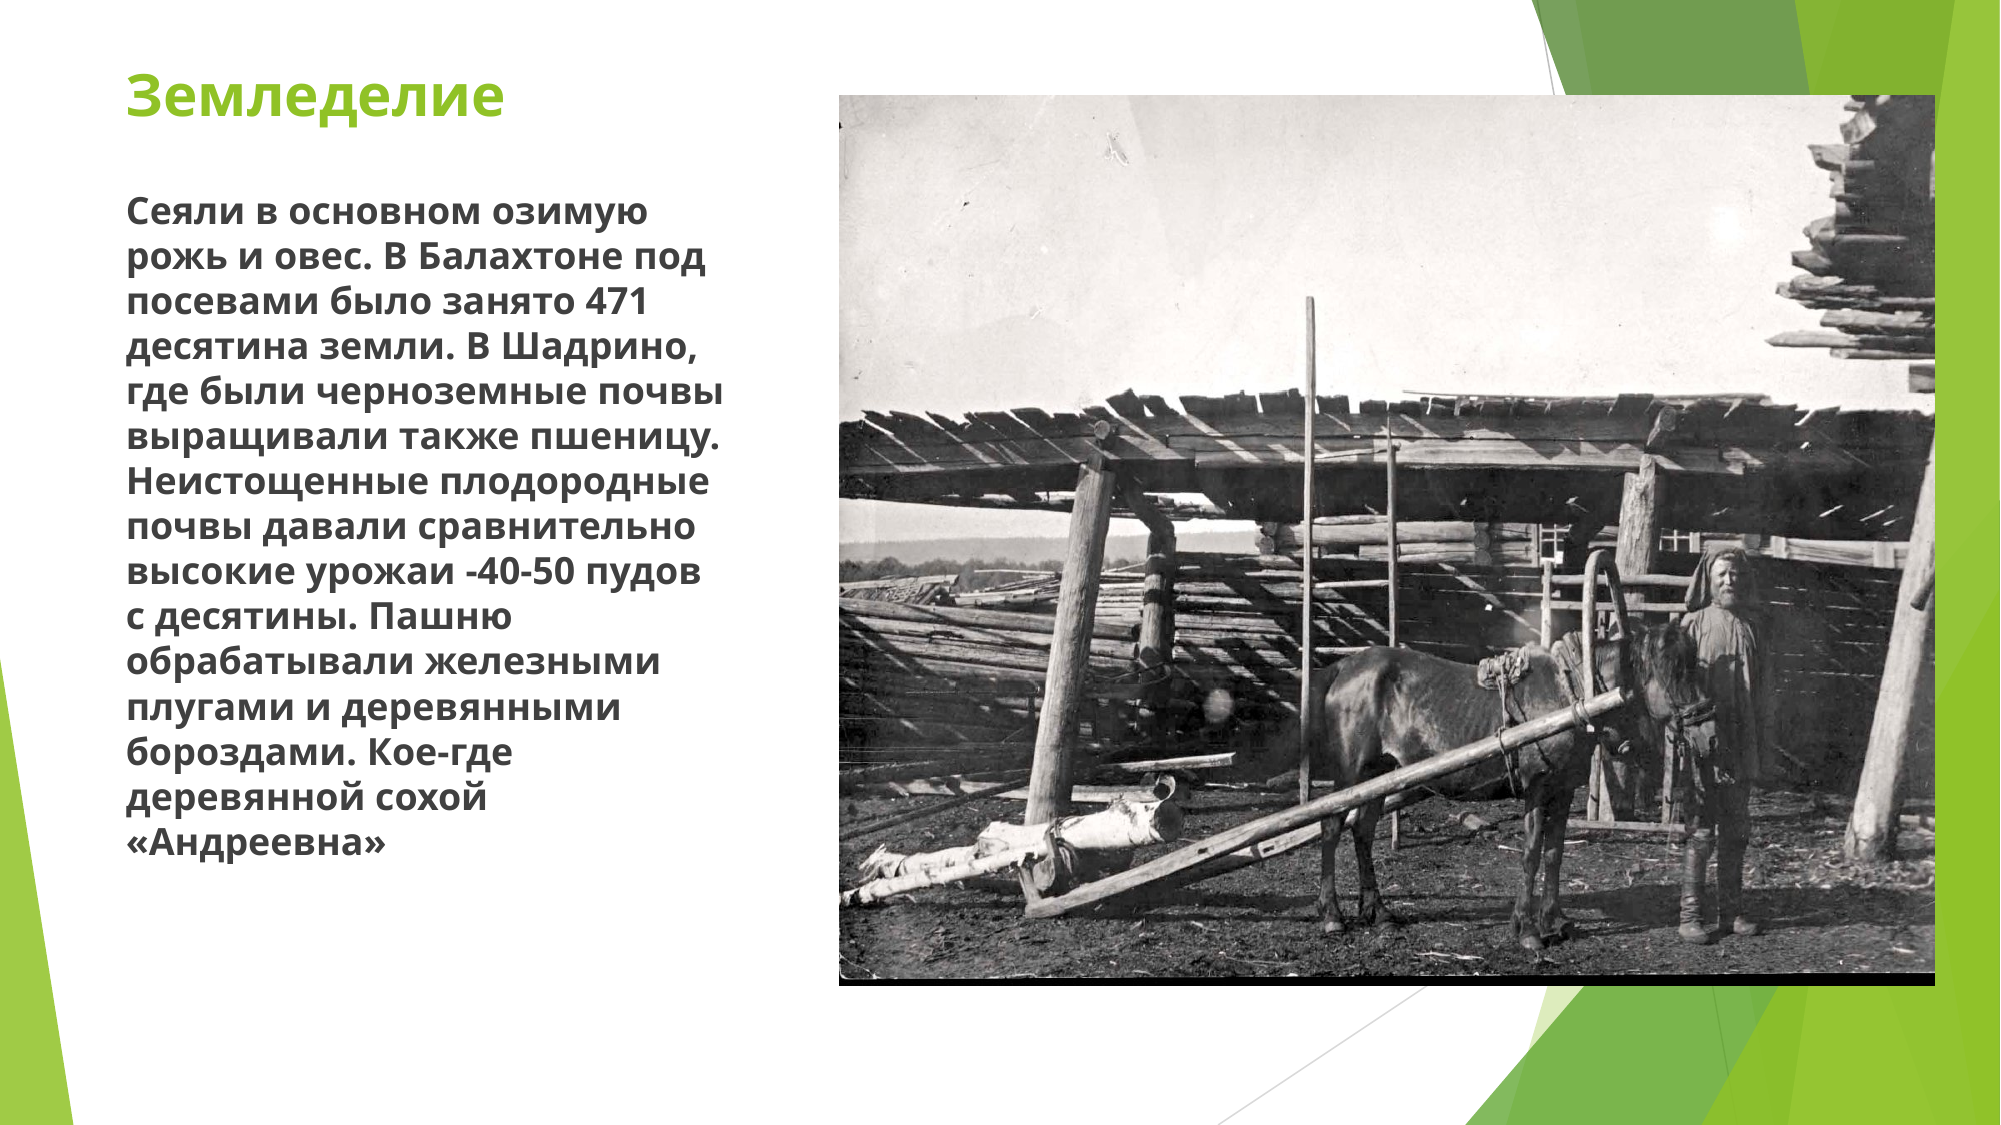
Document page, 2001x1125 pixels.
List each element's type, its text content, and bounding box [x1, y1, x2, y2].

picture [839, 95, 1936, 986]
text_box Сеяли в основном озимую рожь и овес. В Балахтоне под посевами было занято 471 десятина земли. В Шадрино, где были черноземные почвы выращивали также пшеницу. Неистощенные плодородные почвы давали сравнительно высокие урожаи -40-50 пудов с десятины. Пашню обрабатывали железными плугами и деревянными бороздами. Кое-где деревянной сохой «Андреевна» [111, 179, 744, 880]
text_box Земледелие [111, 56, 744, 136]
